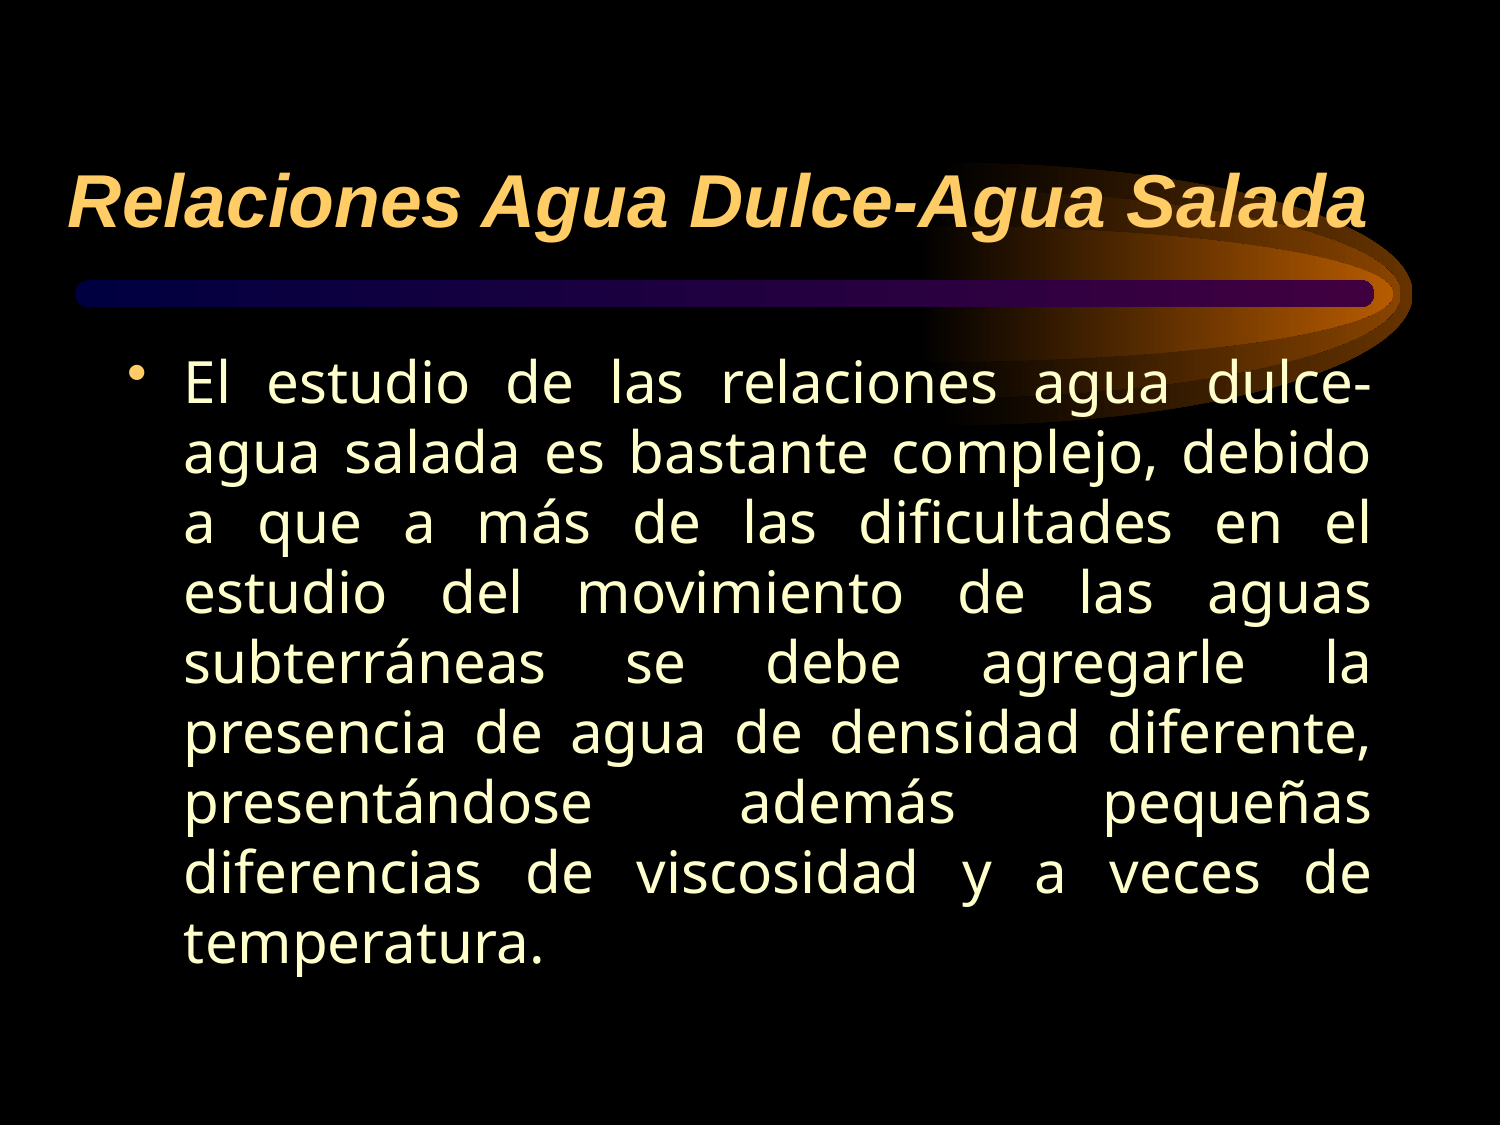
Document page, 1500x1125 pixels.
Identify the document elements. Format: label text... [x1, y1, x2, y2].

title Relaciones Agua Dulce-Agua Salada [49, 62, 1388, 251]
list El estudio de las relaciones agua dulce-agua salada es bastante complejo, debido a que a más de las dificultades en el estudio del movimiento de las aguas subterráneas se debe agregarle la presencia de agua de densidad diferente, presentándose además pequeñas diferencias de viscosidad y a veces de temperatura. [112, 337, 1388, 1013]
